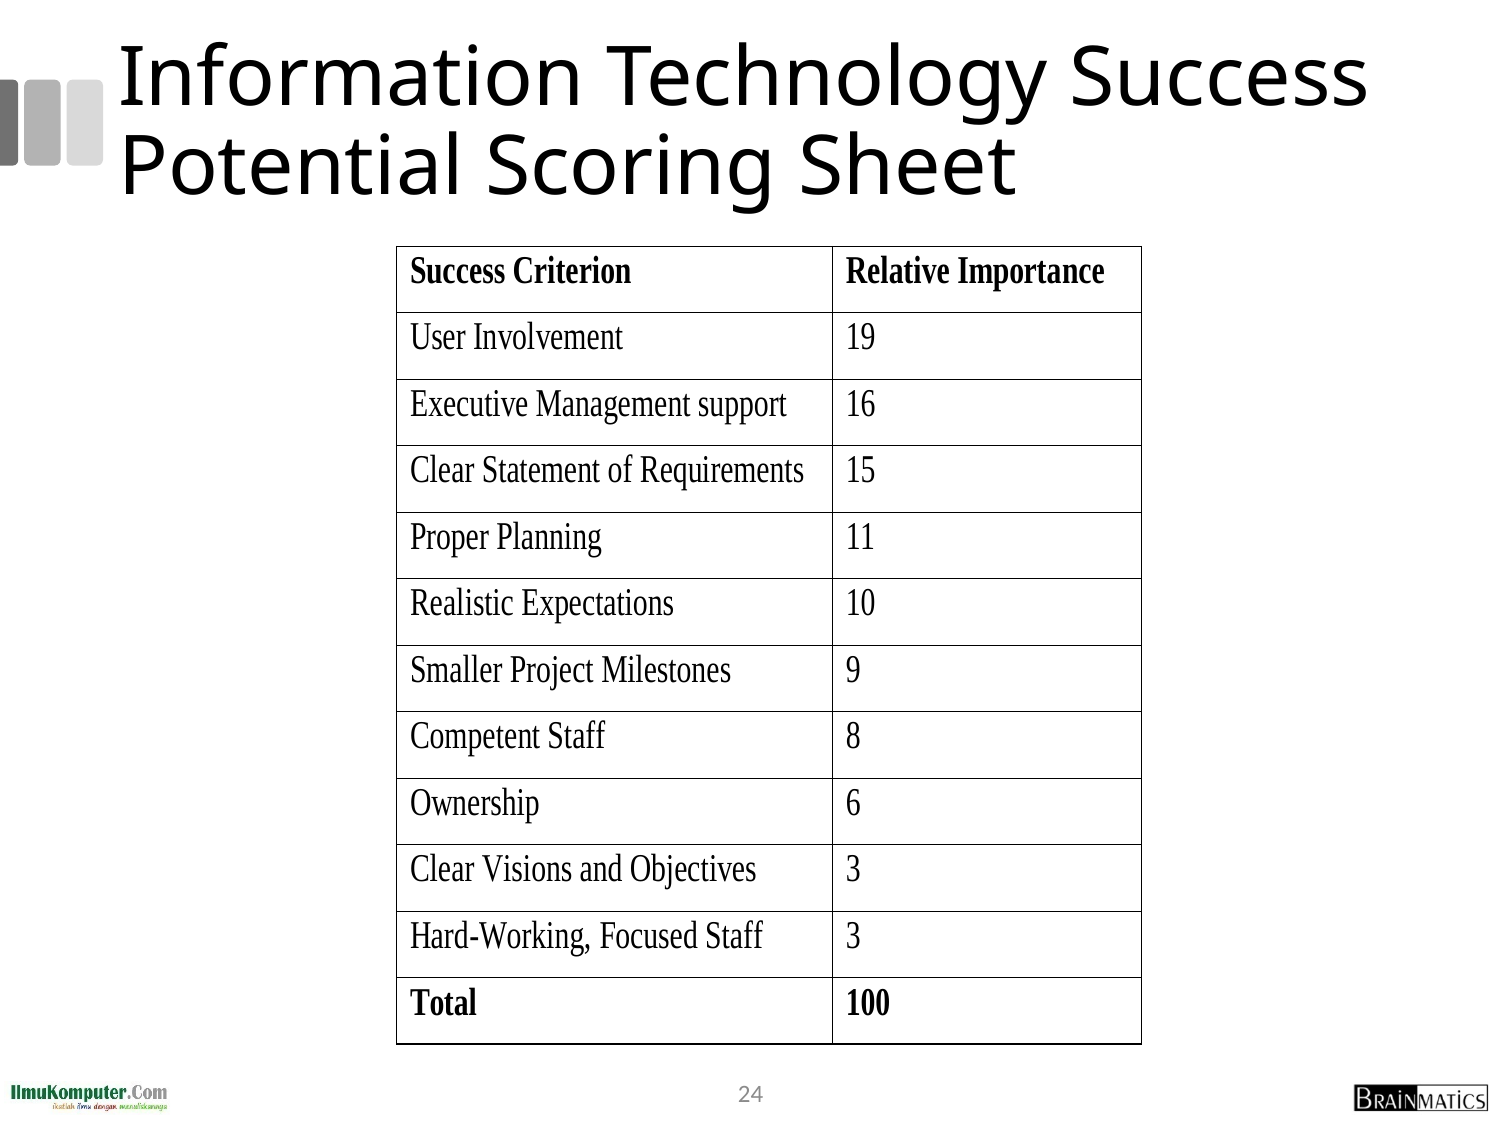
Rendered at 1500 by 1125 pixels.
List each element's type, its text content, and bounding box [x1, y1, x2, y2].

title Information Technology Success Potential Scoring Sheet [103, 24, 1397, 222]
picture [4, 1081, 173, 1115]
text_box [221, 245, 1322, 1093]
picture [1351, 1081, 1491, 1115]
slide_number 24 [582, 1093, 920, 1123]
